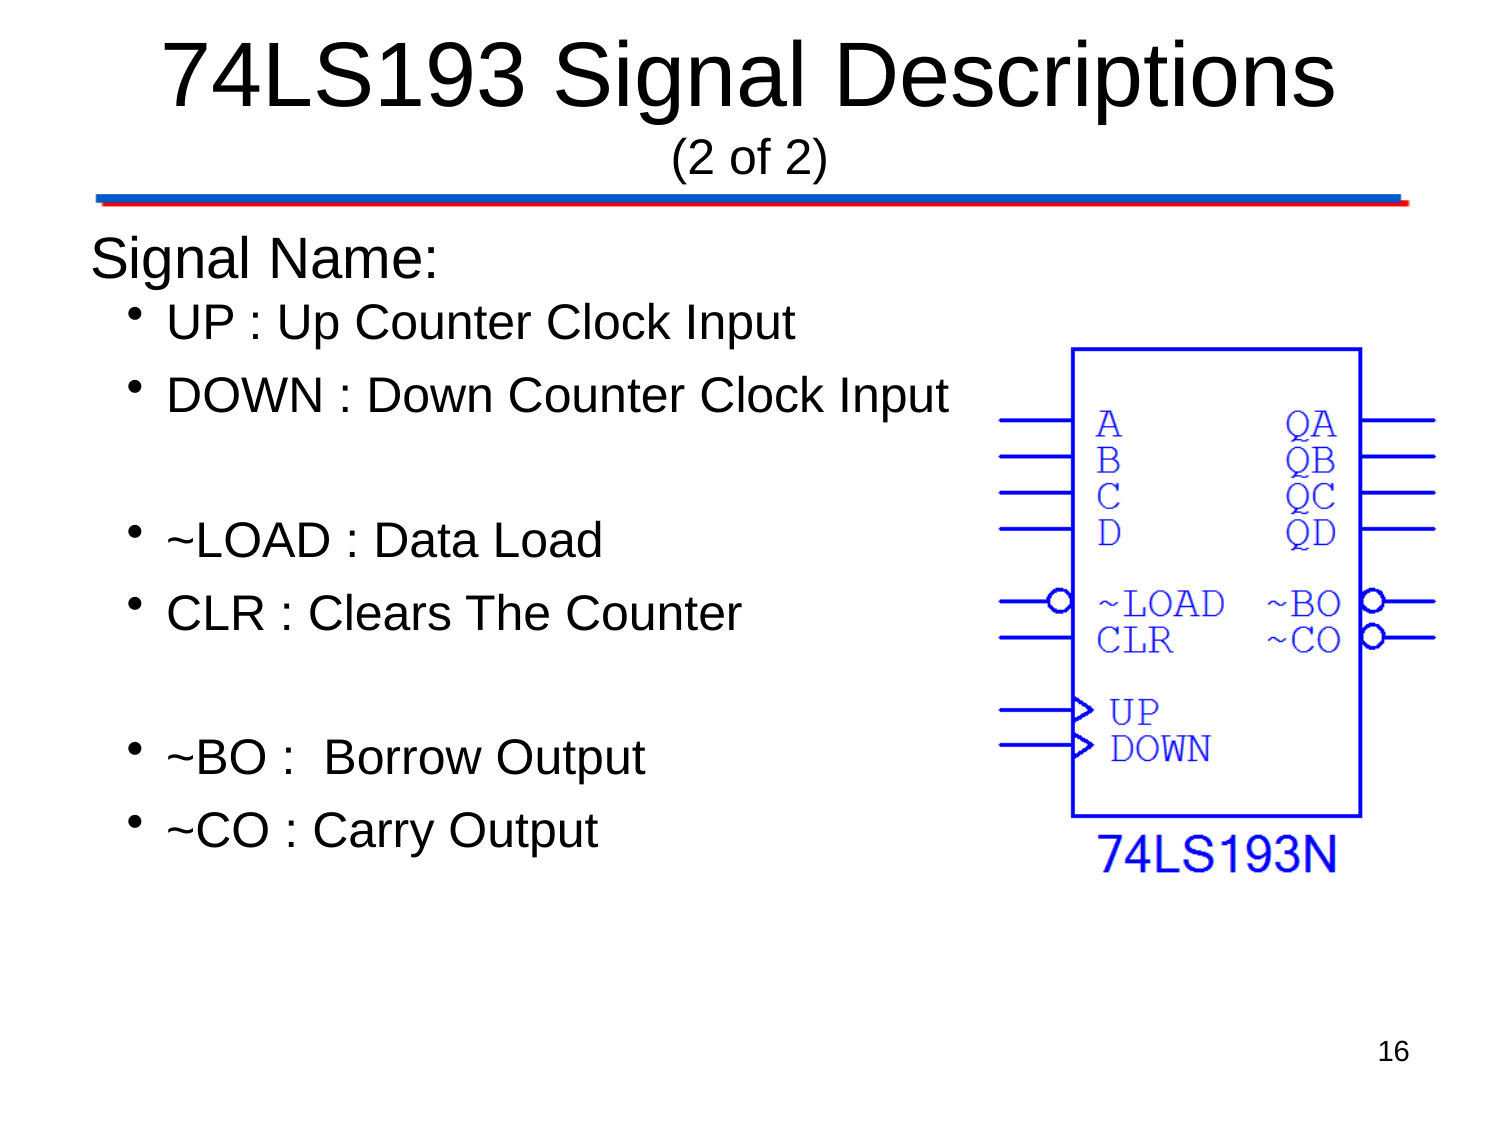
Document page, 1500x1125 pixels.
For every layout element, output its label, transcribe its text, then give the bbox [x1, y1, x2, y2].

picture [987, 337, 1453, 888]
slide_number 16 [1074, 1024, 1426, 1103]
title 74LS193 Signal Descriptions (2 of 2) [0, 0, 1500, 200]
picture [91, 200, 1412, 209]
list Signal Name: UP : Up Counter Clock Input DOWN : Down Counter Clock Input ~LOAD : Data Load CLR : Clears The Counter ~BO : Borrow Output ~CO : Carry Output [75, 212, 1000, 1005]
